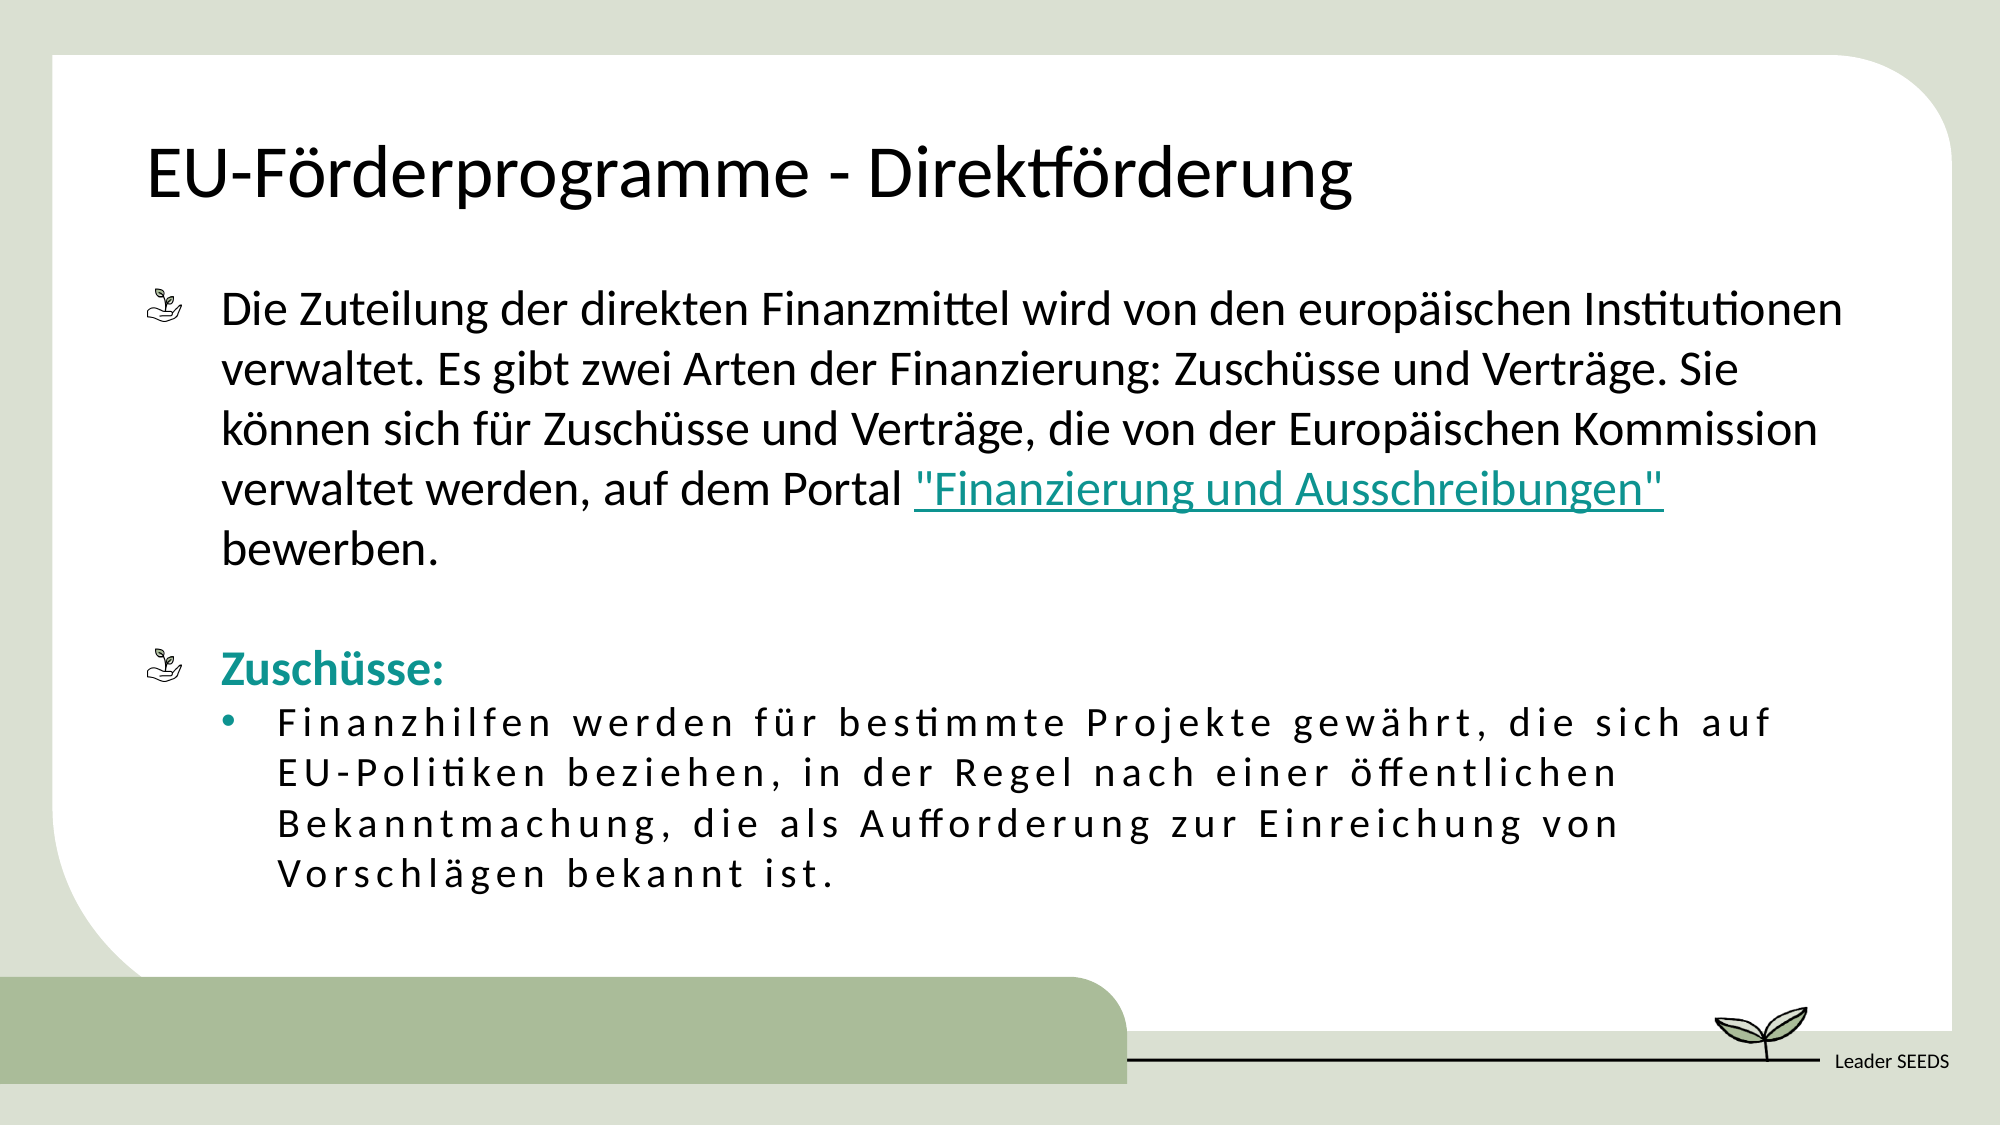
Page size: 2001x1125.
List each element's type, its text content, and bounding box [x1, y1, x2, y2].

list EU-Förderprogramme - Direktförderung [130, 124, 1869, 317]
picture [145, 317, 184, 323]
picture [145, 647, 184, 683]
list Die Zuteilung der direkten Finanzmittel wird von den europäischen Institutionen verwaltet. Es gibt zwei Arten der Finanzierung: Zuschüsse und Verträge. Sie können sich für Zuschüsse und Verträge, die von der Europäischen Kommission verwaltet werden, auf dem Portal "Finanzierung und Ausschreibungen" bewerben. Zuschüsse: Finanzhilfen werden für bestimmte Projekte gewährt, die sich auf EU-Politiken beziehen, in der Regel nach einer öffentlichen Bekanntmachung, die als Aufforderung zur Einreichung von Vorschlägen bekannt ist. [130, 317, 1869, 1125]
